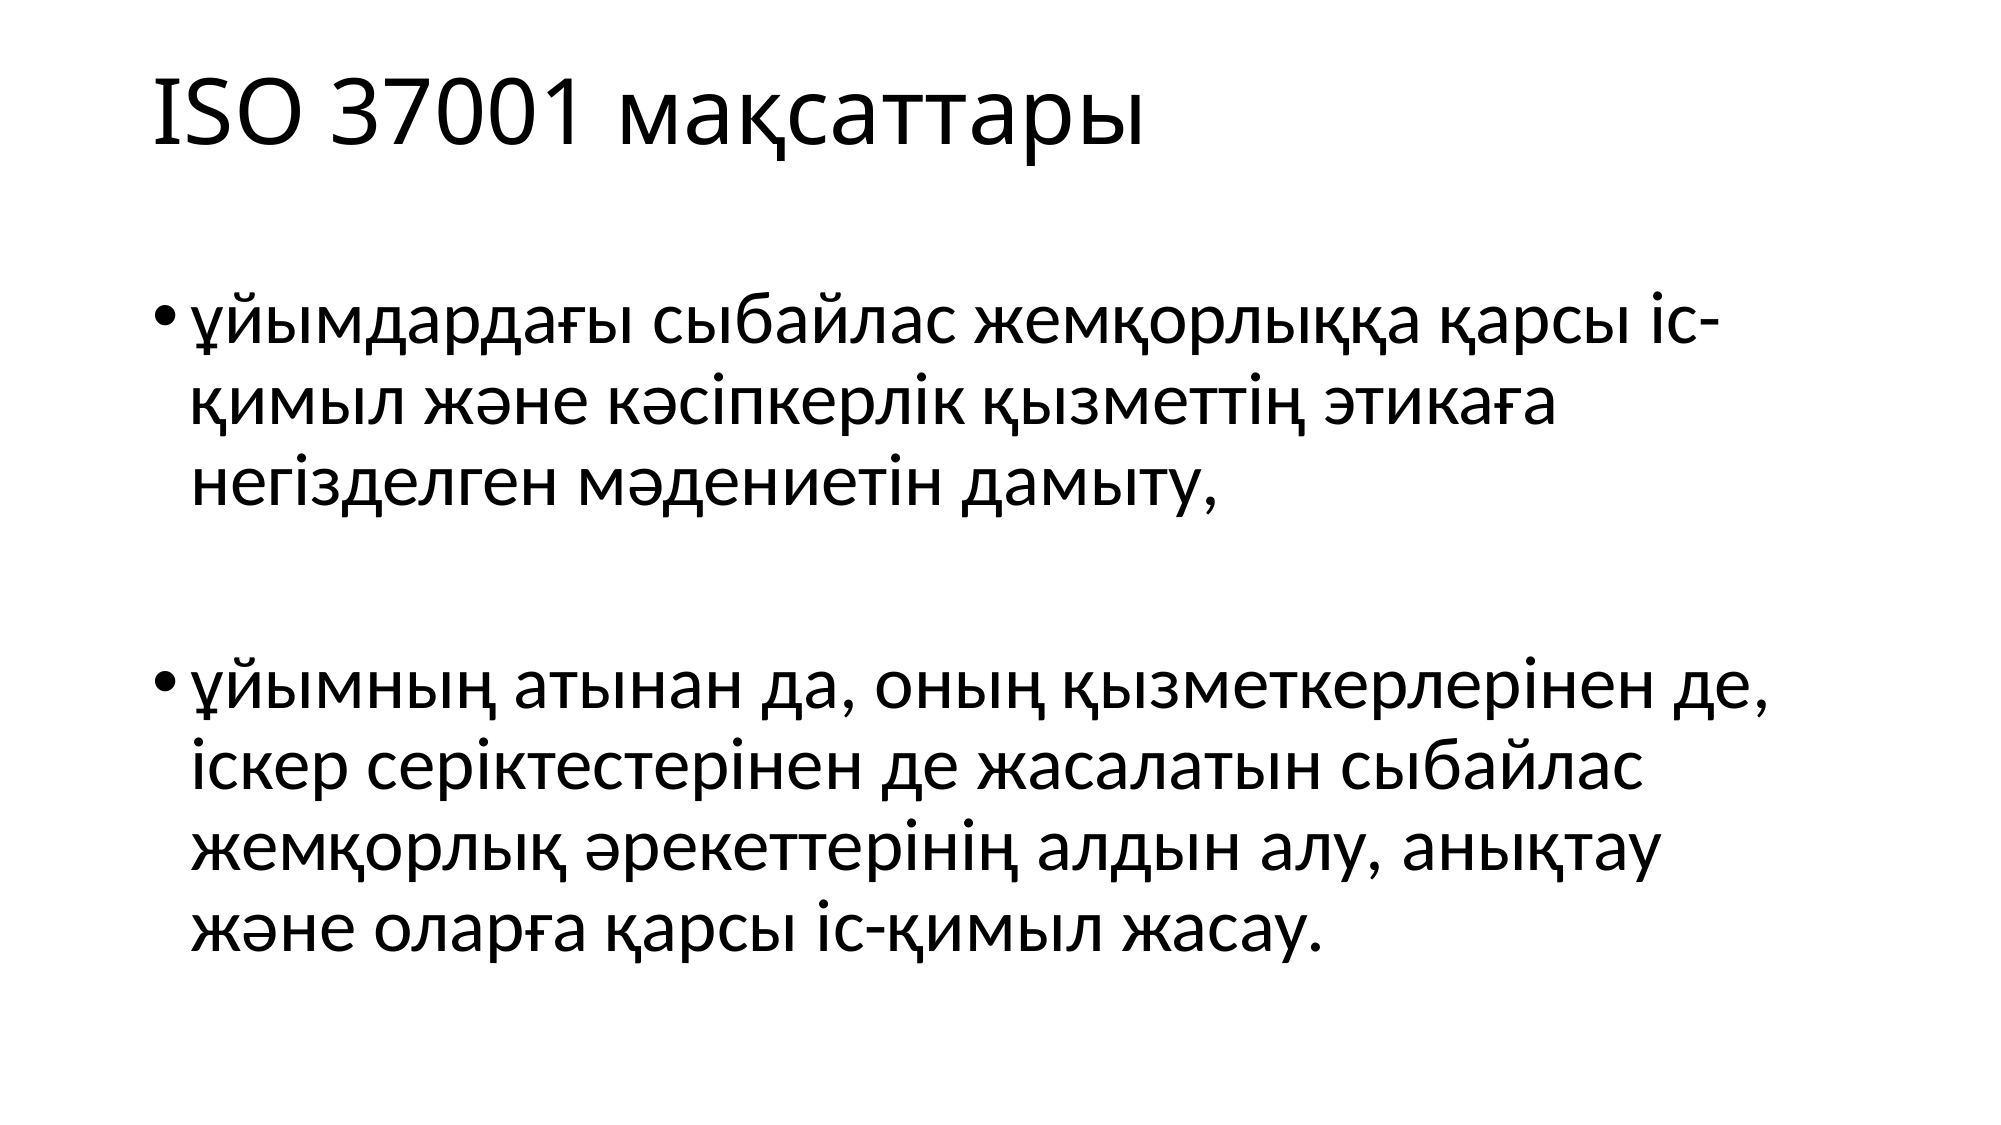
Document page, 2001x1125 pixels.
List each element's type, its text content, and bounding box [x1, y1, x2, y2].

title ISO 37001 мақсаттары [138, 0, 1862, 230]
list ұйымдардағы сыбайлас жемқорлыққа қарсы іс-қимыл және кәсіпкерлік қызметтің этикаға негізделген мәдениетін дамыту, ұйымның атынан да, оның қызметкерлерінен де, іскер серіктестерінен де жасалатын сыбайлас жемқорлық әрекеттерінің алдын алу, анықтау және оларға қарсы іс-қимыл жасау. [138, 271, 1862, 1079]
